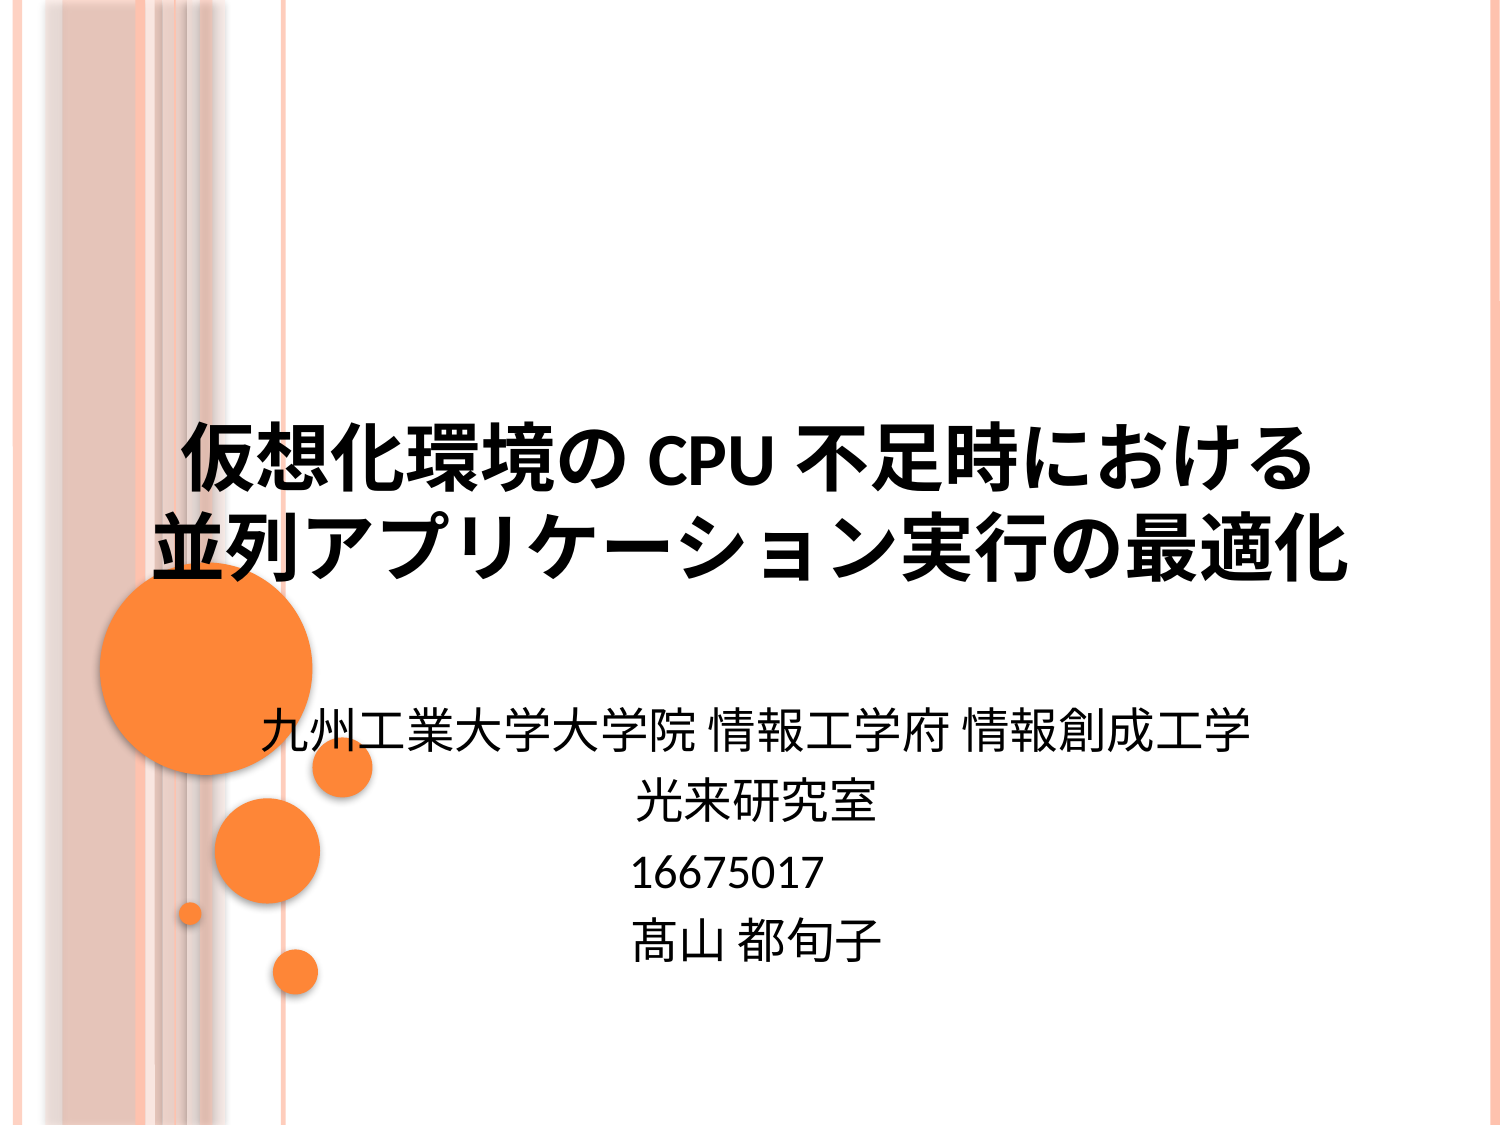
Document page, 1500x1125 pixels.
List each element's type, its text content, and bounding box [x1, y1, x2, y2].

text_box 九州工業大学大学院 情報工学府 情報創成工学 光来研究室 16675017 髙山 都旬子 [231, 692, 1282, 980]
title 仮想化環境のCPU不足時における 並列アプリケーション実行の最適化 [29, 267, 1471, 599]
